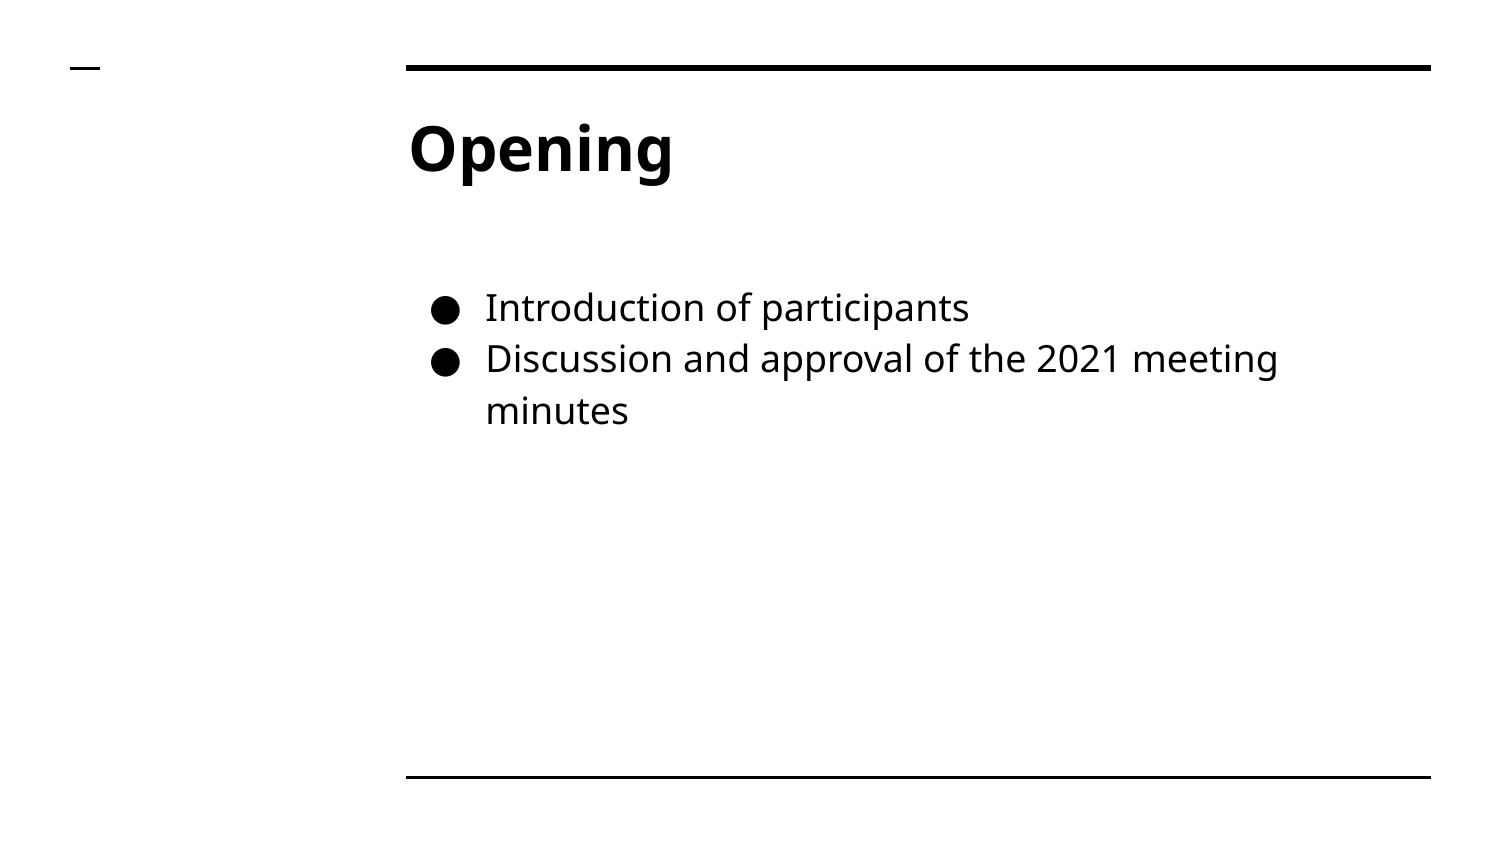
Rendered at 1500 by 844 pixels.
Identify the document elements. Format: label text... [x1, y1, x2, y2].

list Introduction of participants Discussion and approval of the 2021 meeting minutes [395, 261, 1433, 755]
title Opening [393, 94, 1431, 199]
